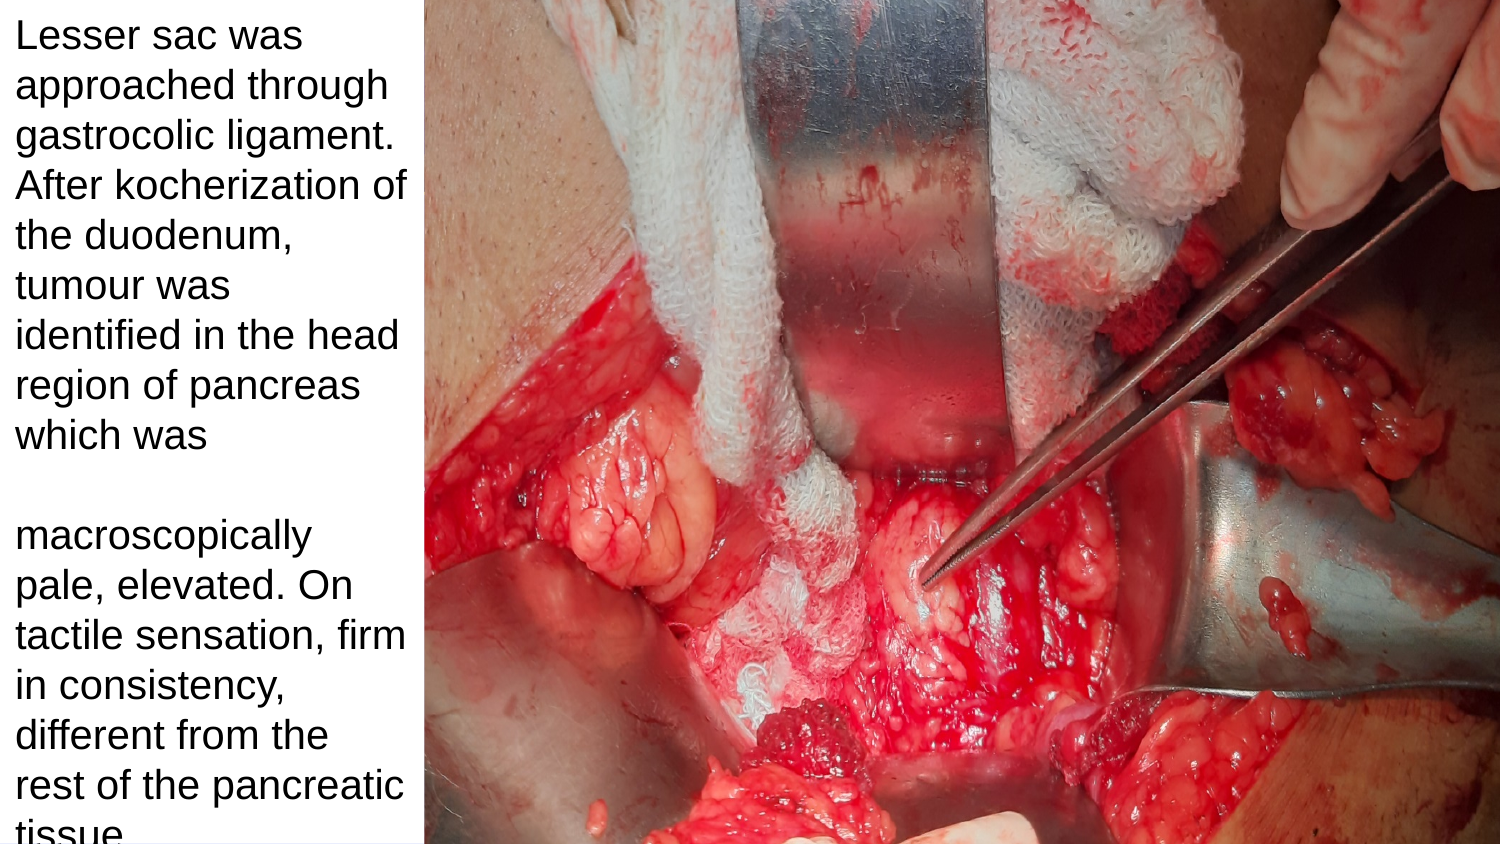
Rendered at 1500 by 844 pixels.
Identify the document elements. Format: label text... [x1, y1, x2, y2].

picture [424, 0, 1500, 844]
list Lesser sac was approached through gastrocolic ligament. After kocherization of the duodenum, tumour was identified in the head region of pancreas which was macroscopically pale, elevated. On tactile sensation, firm in consistency, different from the rest of the pancreatic tissue. [0, 0, 422, 844]
